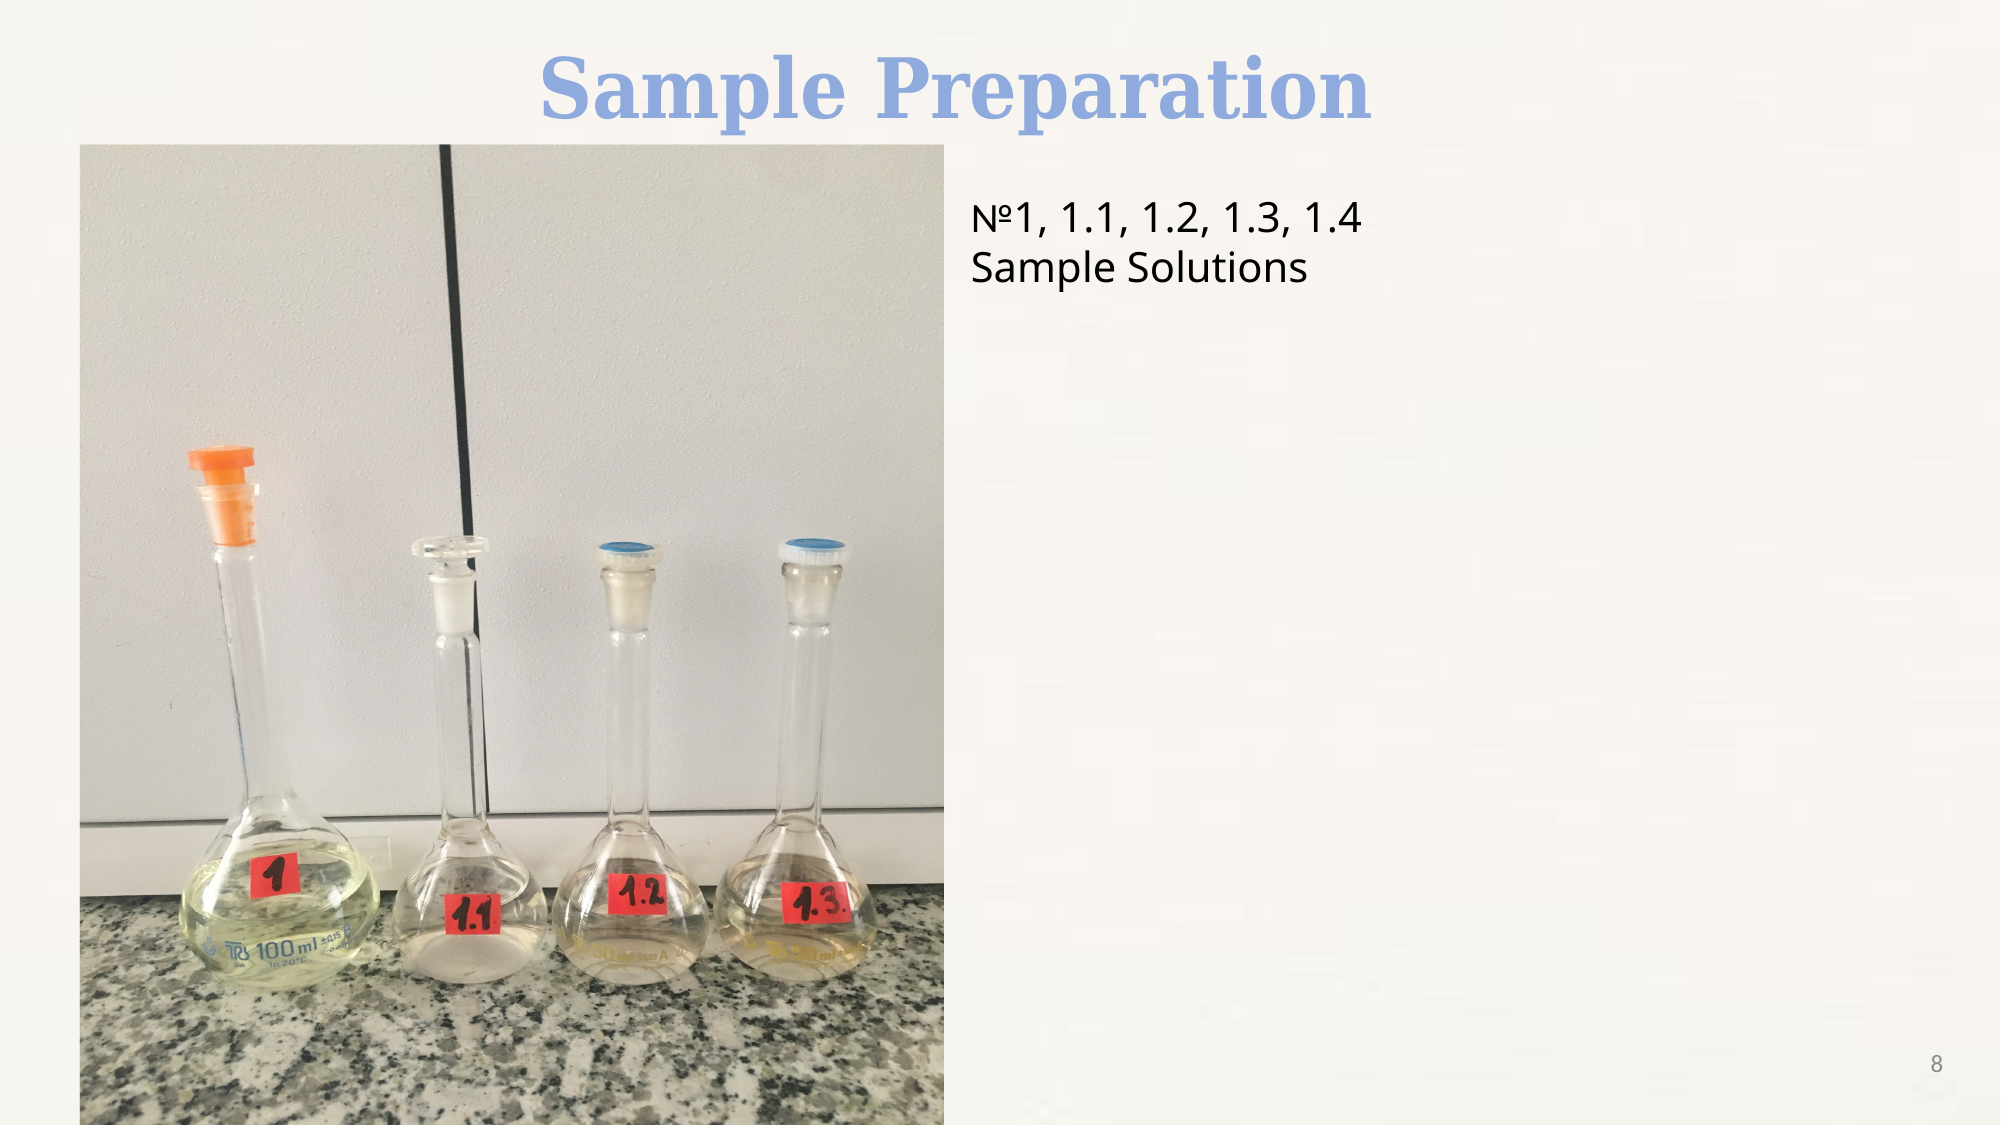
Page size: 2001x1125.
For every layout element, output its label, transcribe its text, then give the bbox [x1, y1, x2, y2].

picture [21, 145, 1003, 1125]
text_box №1, 1.1, 1.2, 1.3, 1.4 Sample Solutions [956, 183, 1381, 344]
slide_number 8 [1508, 1032, 1959, 1093]
title Sample Preparation [206, 0, 1707, 145]
